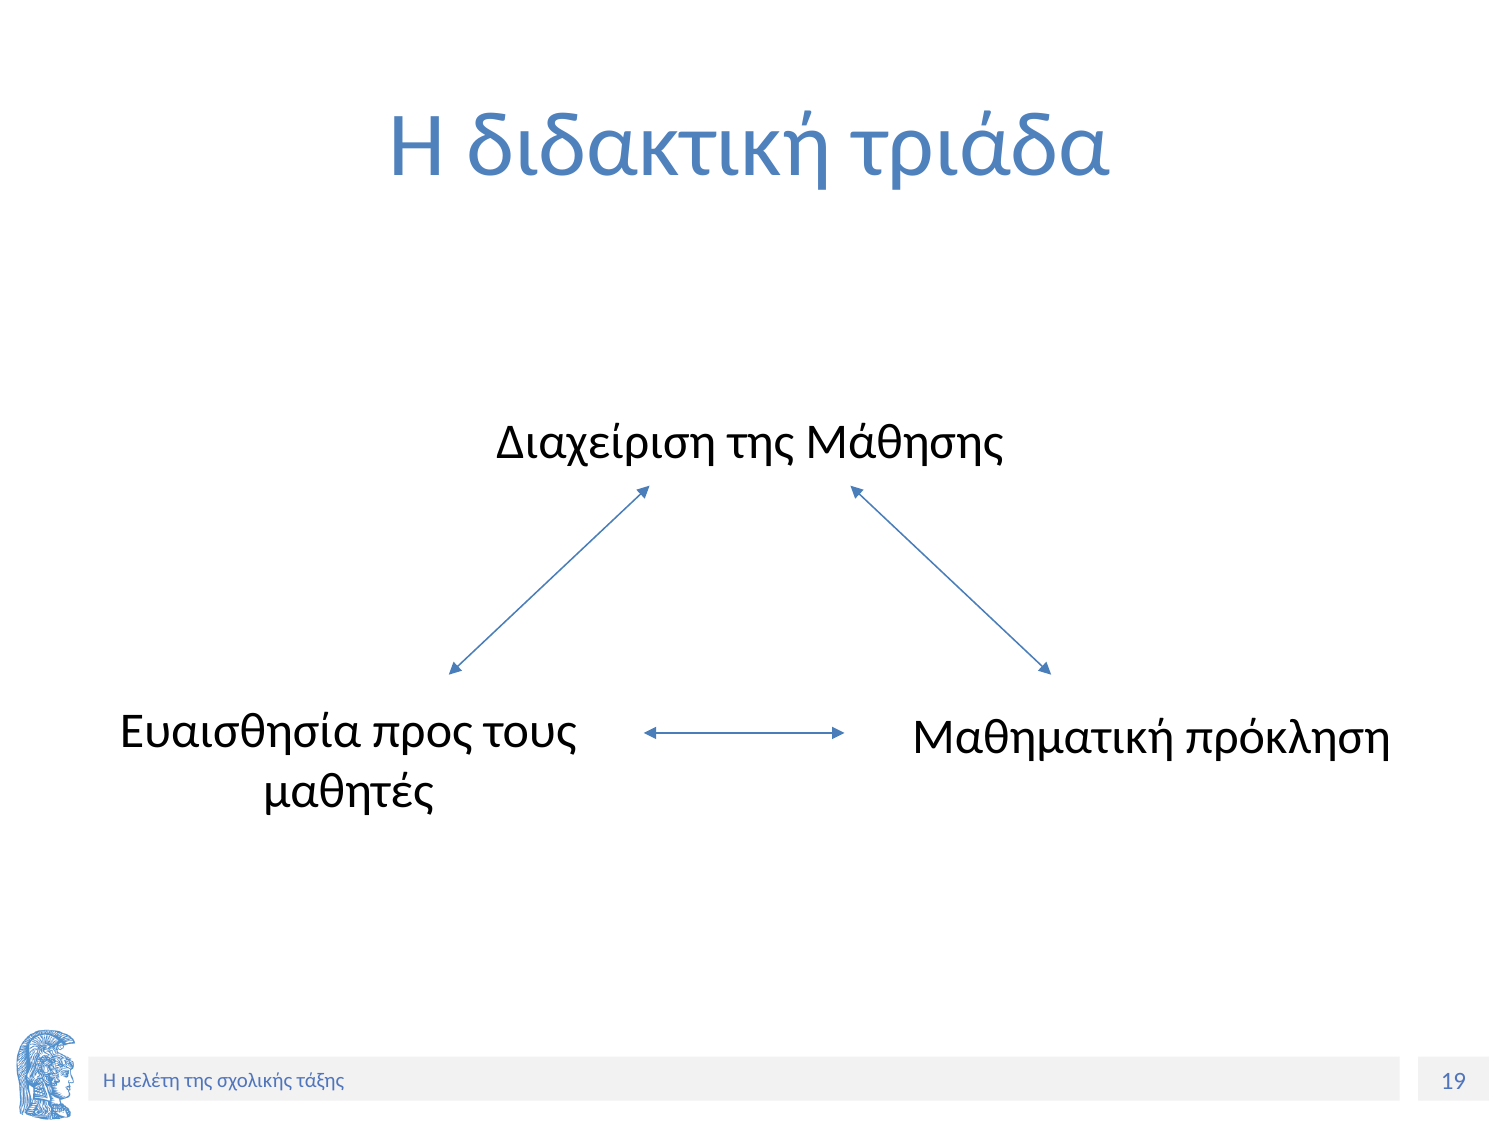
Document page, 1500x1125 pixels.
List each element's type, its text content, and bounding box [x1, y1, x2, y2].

text_box Μαθηματική πρόκληση [879, 692, 1424, 775]
text_box Ευαισθησία προς τους μαθητές [76, 692, 621, 824]
text_box Διαχείριση της Μάθησης [478, 397, 1022, 480]
picture [9, 1026, 81, 1120]
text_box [448, 485, 1052, 734]
title Η διδακτική τριάδα [75, 45, 1425, 233]
